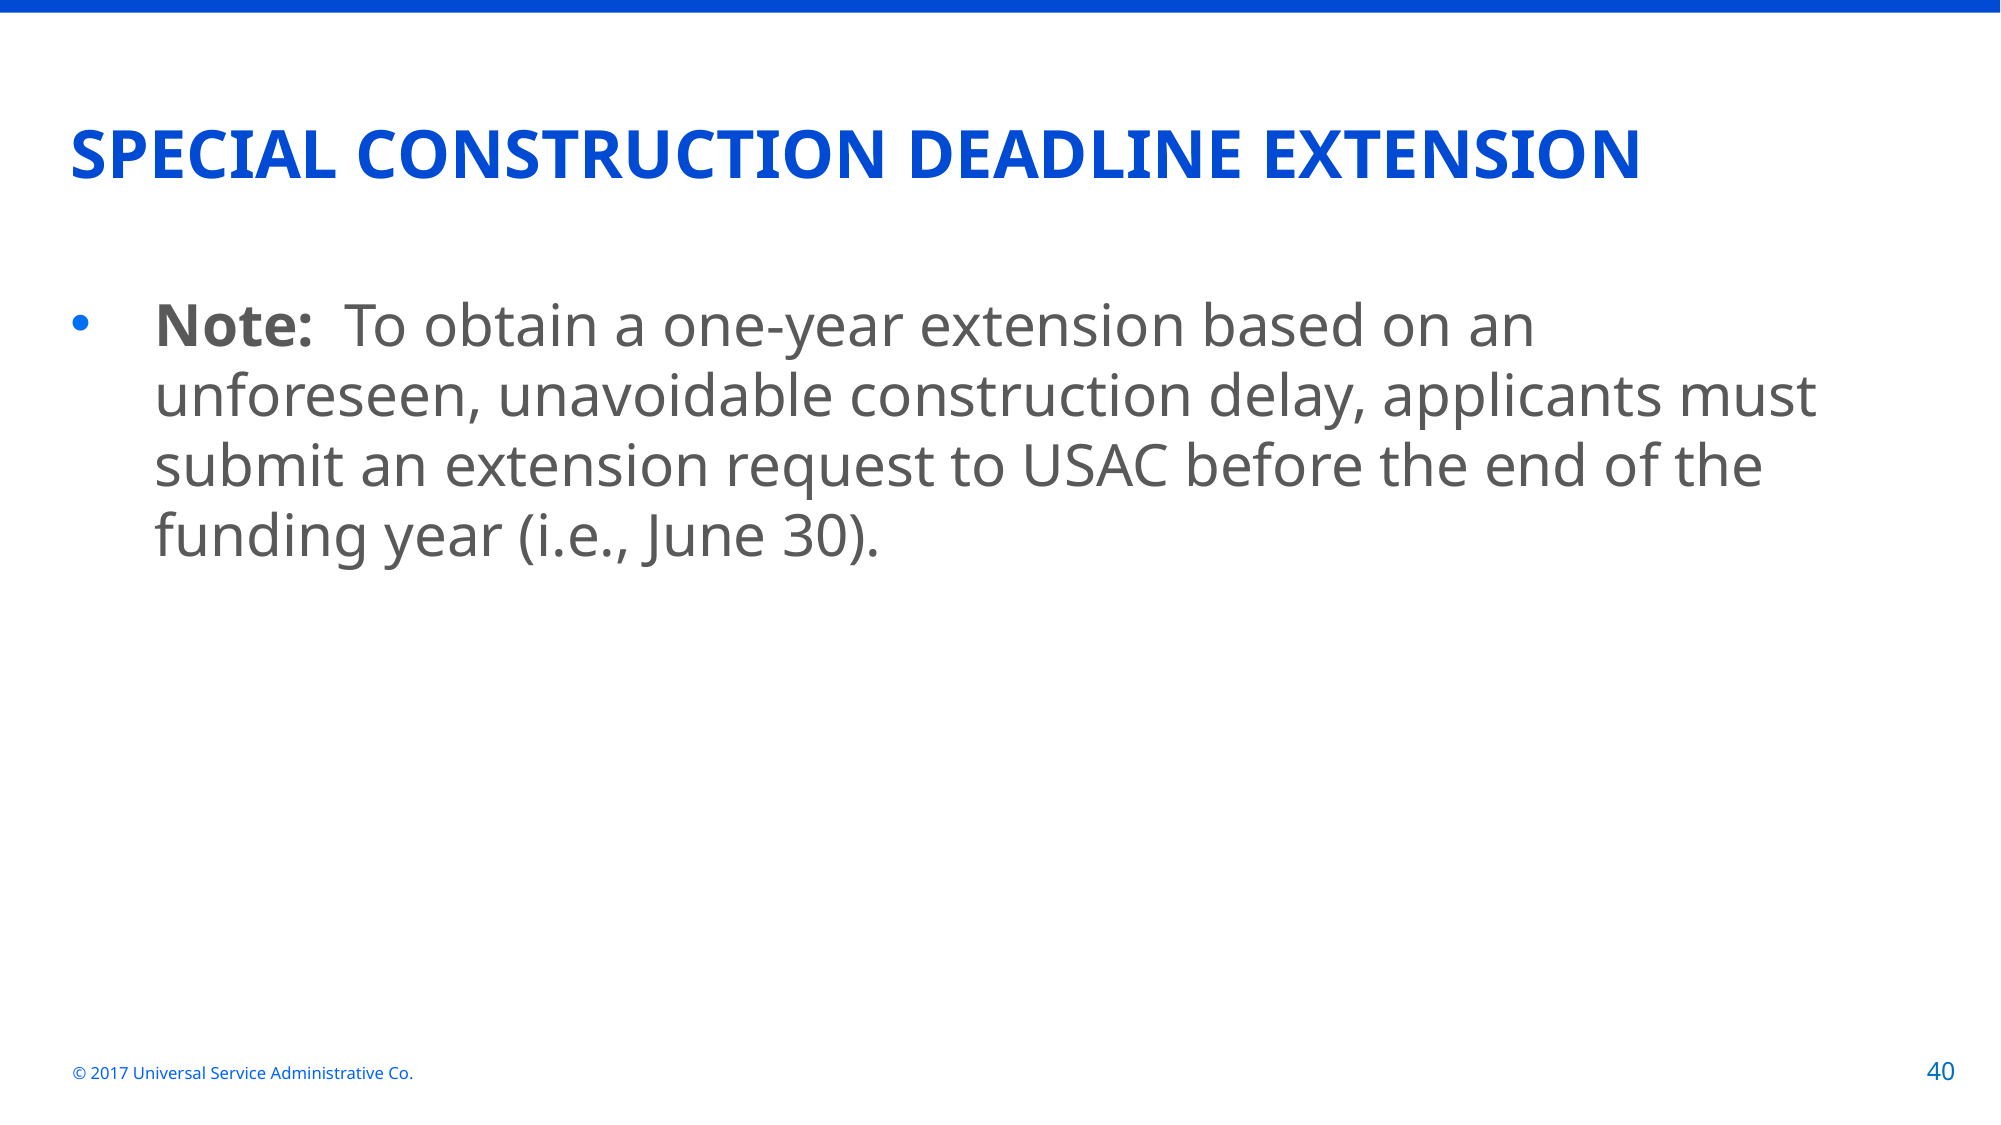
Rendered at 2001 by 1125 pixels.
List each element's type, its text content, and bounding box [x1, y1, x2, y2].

title SPECIAL CONSTRUCTION DEADLINE EXTENSION [55, 113, 1863, 226]
list Note: To obtain a one-year extension based on an unforeseen, unavoidable construction delay, applicants must submit an extension request to USAC before the end of the funding year (i.e., June 30). [55, 280, 1884, 955]
slide_number 40 [1520, 1042, 1971, 1103]
footer © 2017 Universal Service Administrative Co. [55, 1042, 1338, 1103]
